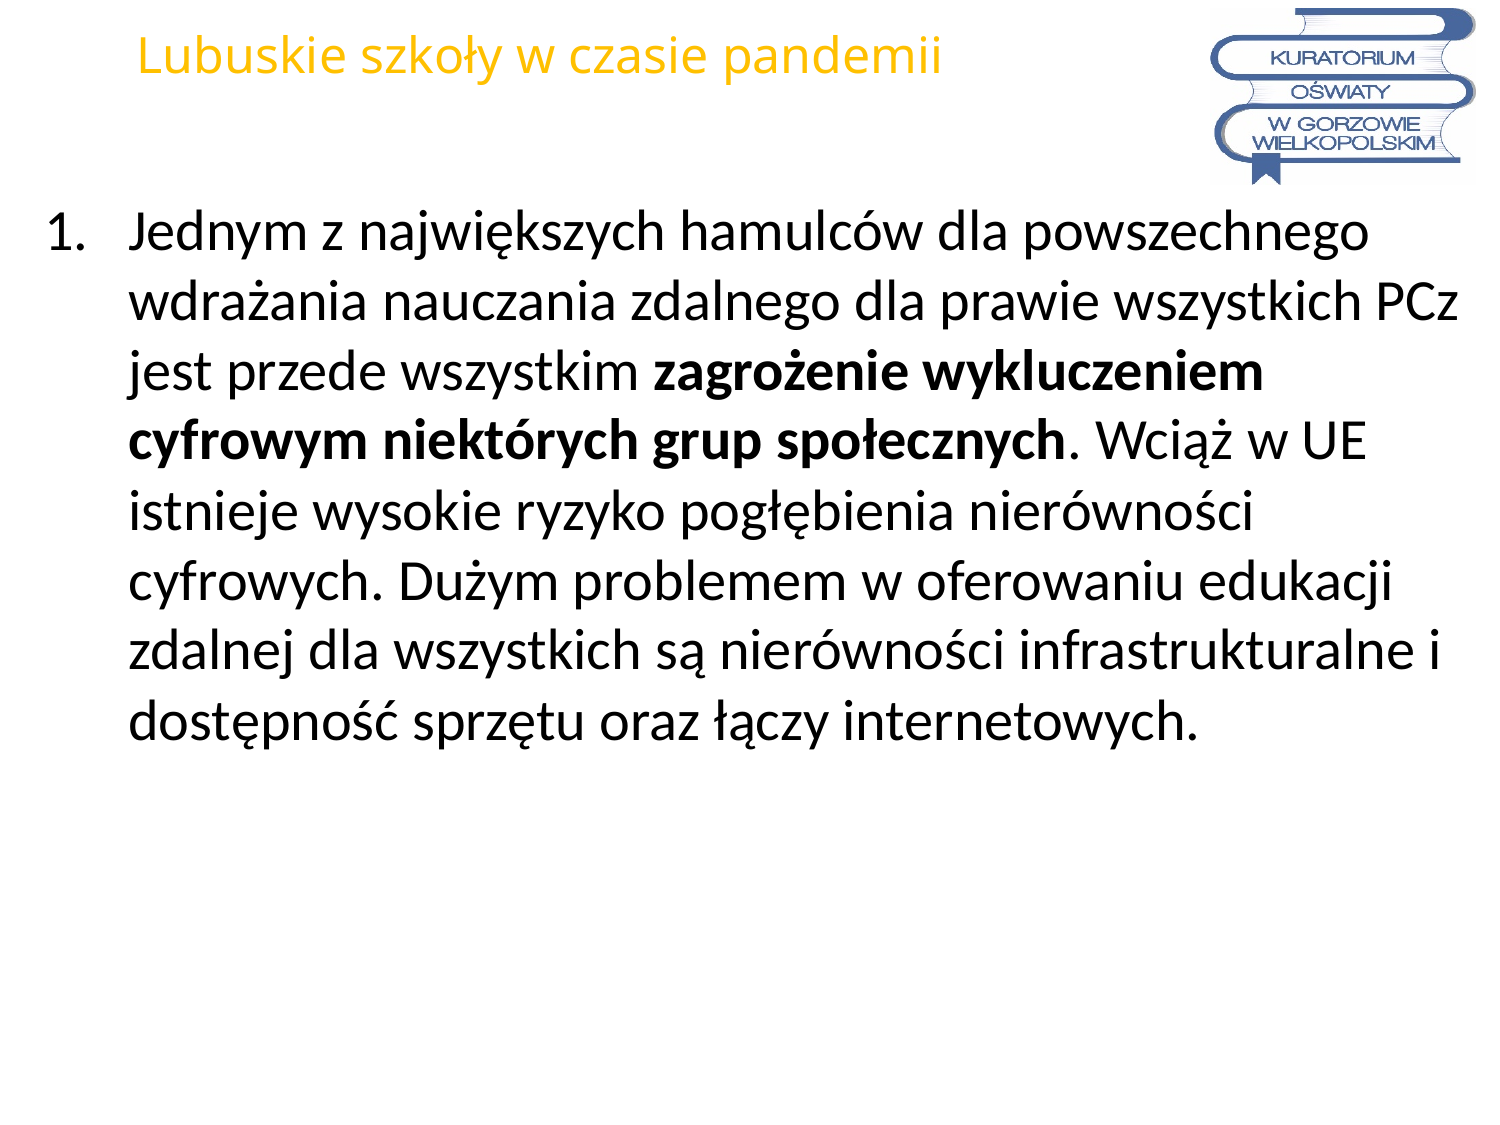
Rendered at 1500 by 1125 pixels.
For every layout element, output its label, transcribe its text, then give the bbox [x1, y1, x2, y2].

picture [1209, 8, 1476, 185]
title Lubuskie szkoły w czasie pandemii [0, 0, 1094, 108]
text_box Jednym z największych hamulców dla powszechnego wdrażania nauczania zdalnego dla prawie wszystkich PCz jest przede wszystkim zagrożenie wykluczeniem cyfrowym niektórych grup społecznych. Wciąż w UE istnieje wysokie ryzyko pogłębienia nierówności cyfrowych. Dużym problemem w oferowaniu edukacji zdalnej dla wszystkich są nierówności infrastrukturalne i dostępność sprzętu oraz łączy internetowych. [29, 184, 1476, 759]
